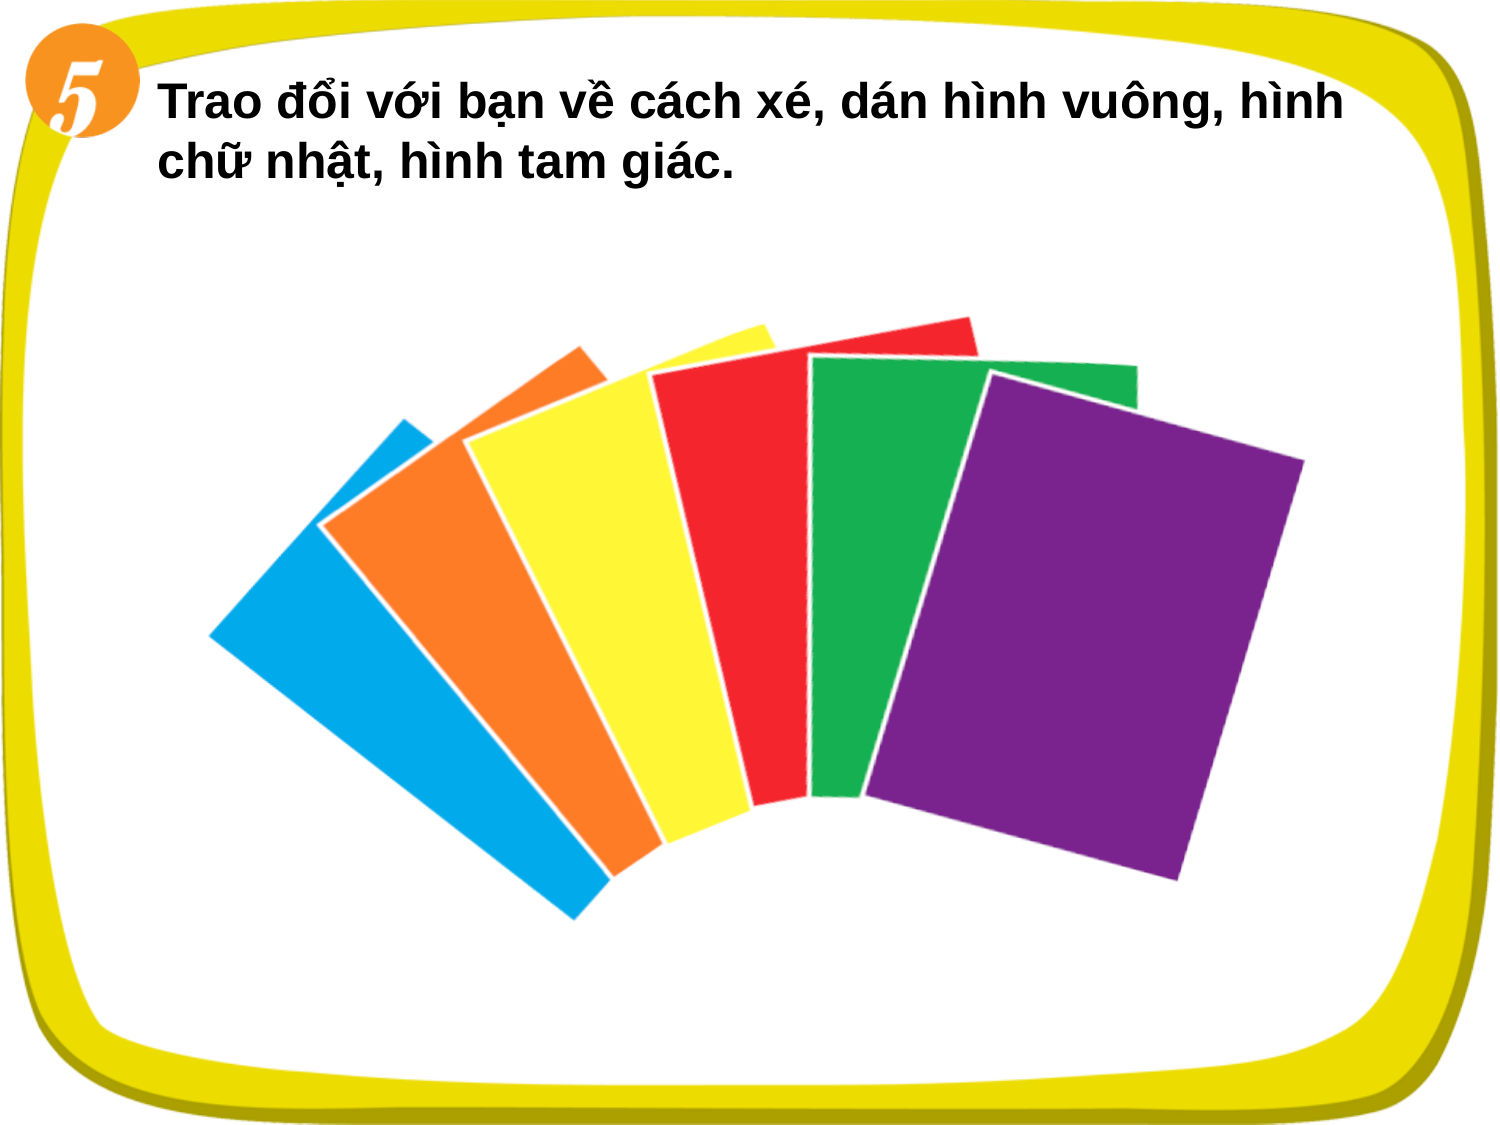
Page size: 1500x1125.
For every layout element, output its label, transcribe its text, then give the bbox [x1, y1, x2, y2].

picture [0, 0, 1500, 1125]
text_box Trao đổi với bạn về cách xé, dán hình vuông, hình chữ nhật, hình tam giác. [143, 61, 1412, 196]
